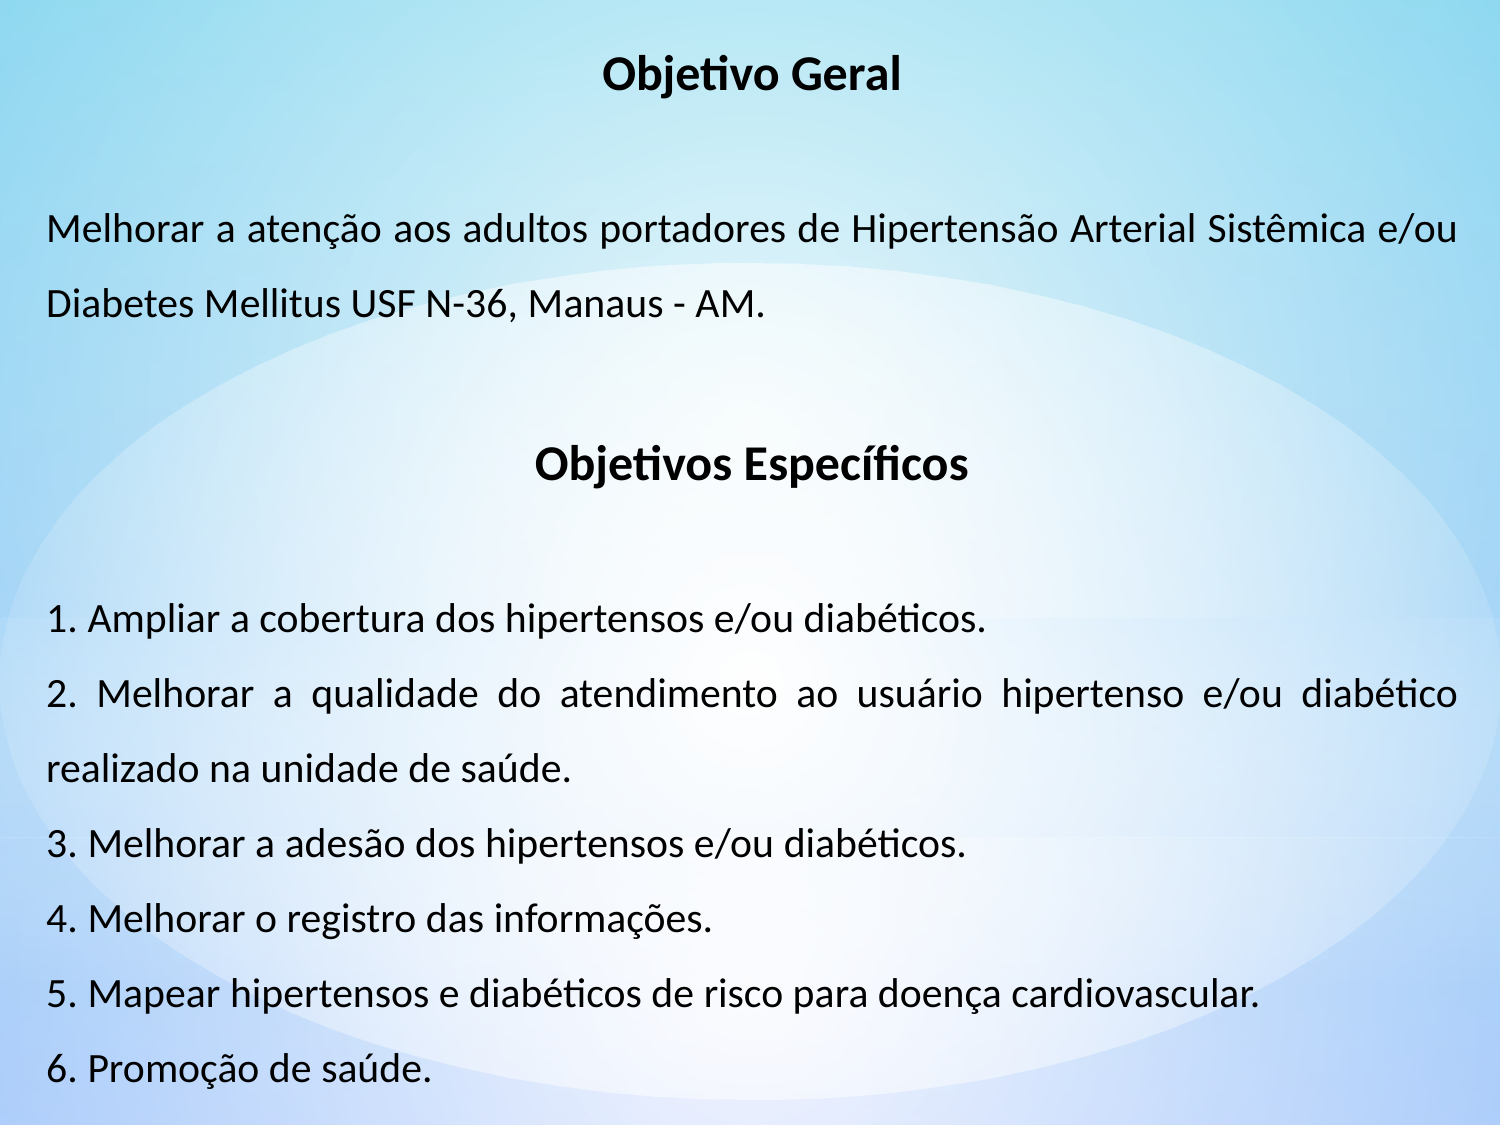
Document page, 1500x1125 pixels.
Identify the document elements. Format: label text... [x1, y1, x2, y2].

text_box Objetivo Geral Melhorar a atenção aos adultos portadores de Hipertensão Arterial Sistêmica e/ou Diabetes Mellitus USF N-36, Manaus - AM. Objetivos Específicos 1. Ampliar a cobertura dos hipertensos e/ou diabéticos. 2. Melhorar a qualidade do atendimento ao usuário hipertenso e/ou diabético realizado na unidade de saúde. 3. Melhorar a adesão dos hipertensos e/ou diabéticos. 4. Melhorar o registro das informações. 5. Mapear hipertensos e diabéticos de risco para doença cardiovascular. 6. Promoção de saúde. [31, 3, 1473, 1098]
